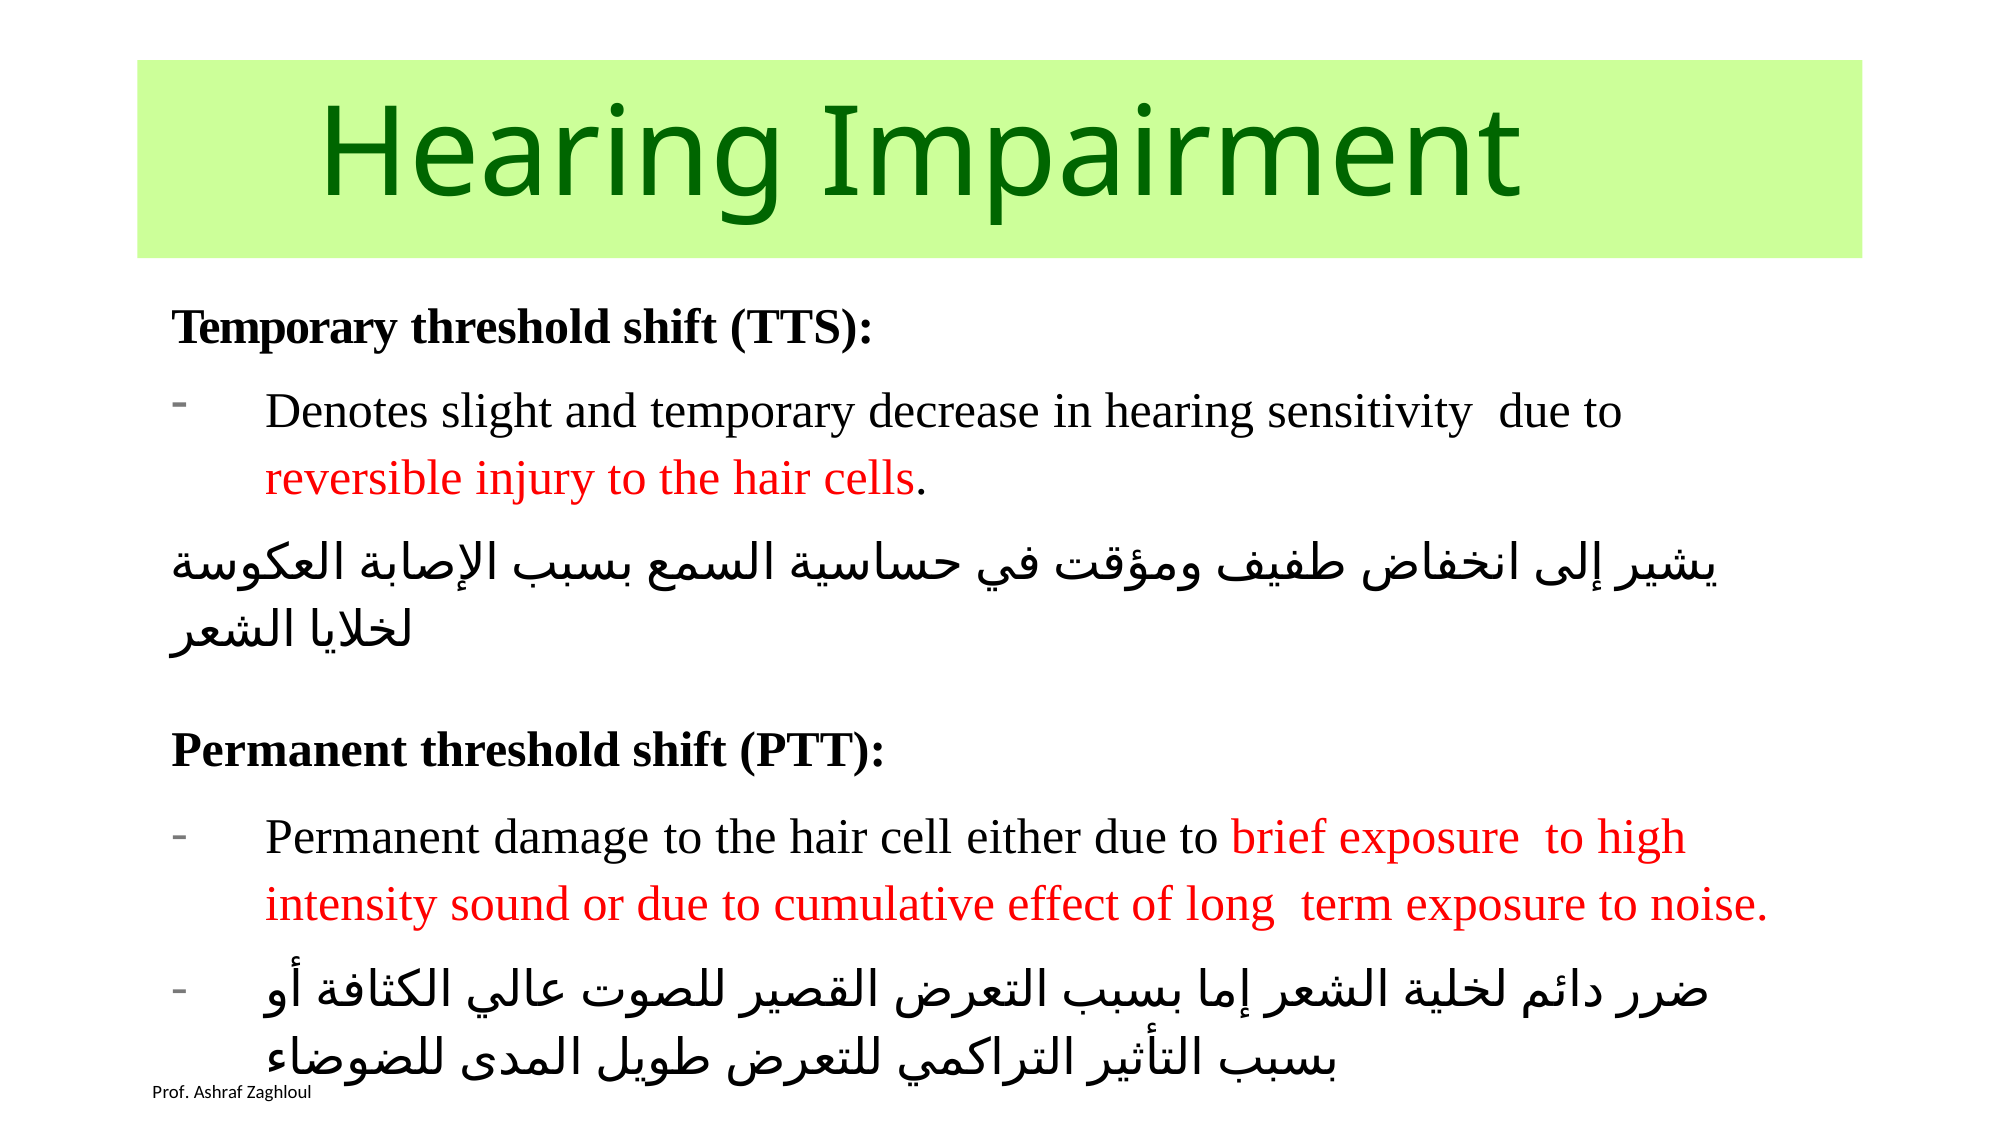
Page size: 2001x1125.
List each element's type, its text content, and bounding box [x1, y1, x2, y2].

title Hearing Impairment [137, 60, 1863, 259]
text_box Temporary threshold shift (TTS): Denotes slight and temporary decrease in hearing sensitivity due to reversible injury to the hair cells. يشير إلى انخفاض طفيف ومؤقت في حساسية السمع بسبب الإصابة العكوسة لخلايا الشعر Permanent threshold shift (PTT): Permanent damage to the hair cell either due to brief exposure to high intensity sound or due to cumulative effect of long term exposure to noise. ضرر دائم لخلية الشعر إما بسبب التعرض القصير للصوت عالي الكثافة أو بسبب التأثير التراكمي للتعرض طويل المدى للضوضاء [169, 280, 1844, 1085]
footer Prof. Ashraf Zaghloul [150, 1081, 313, 1125]
